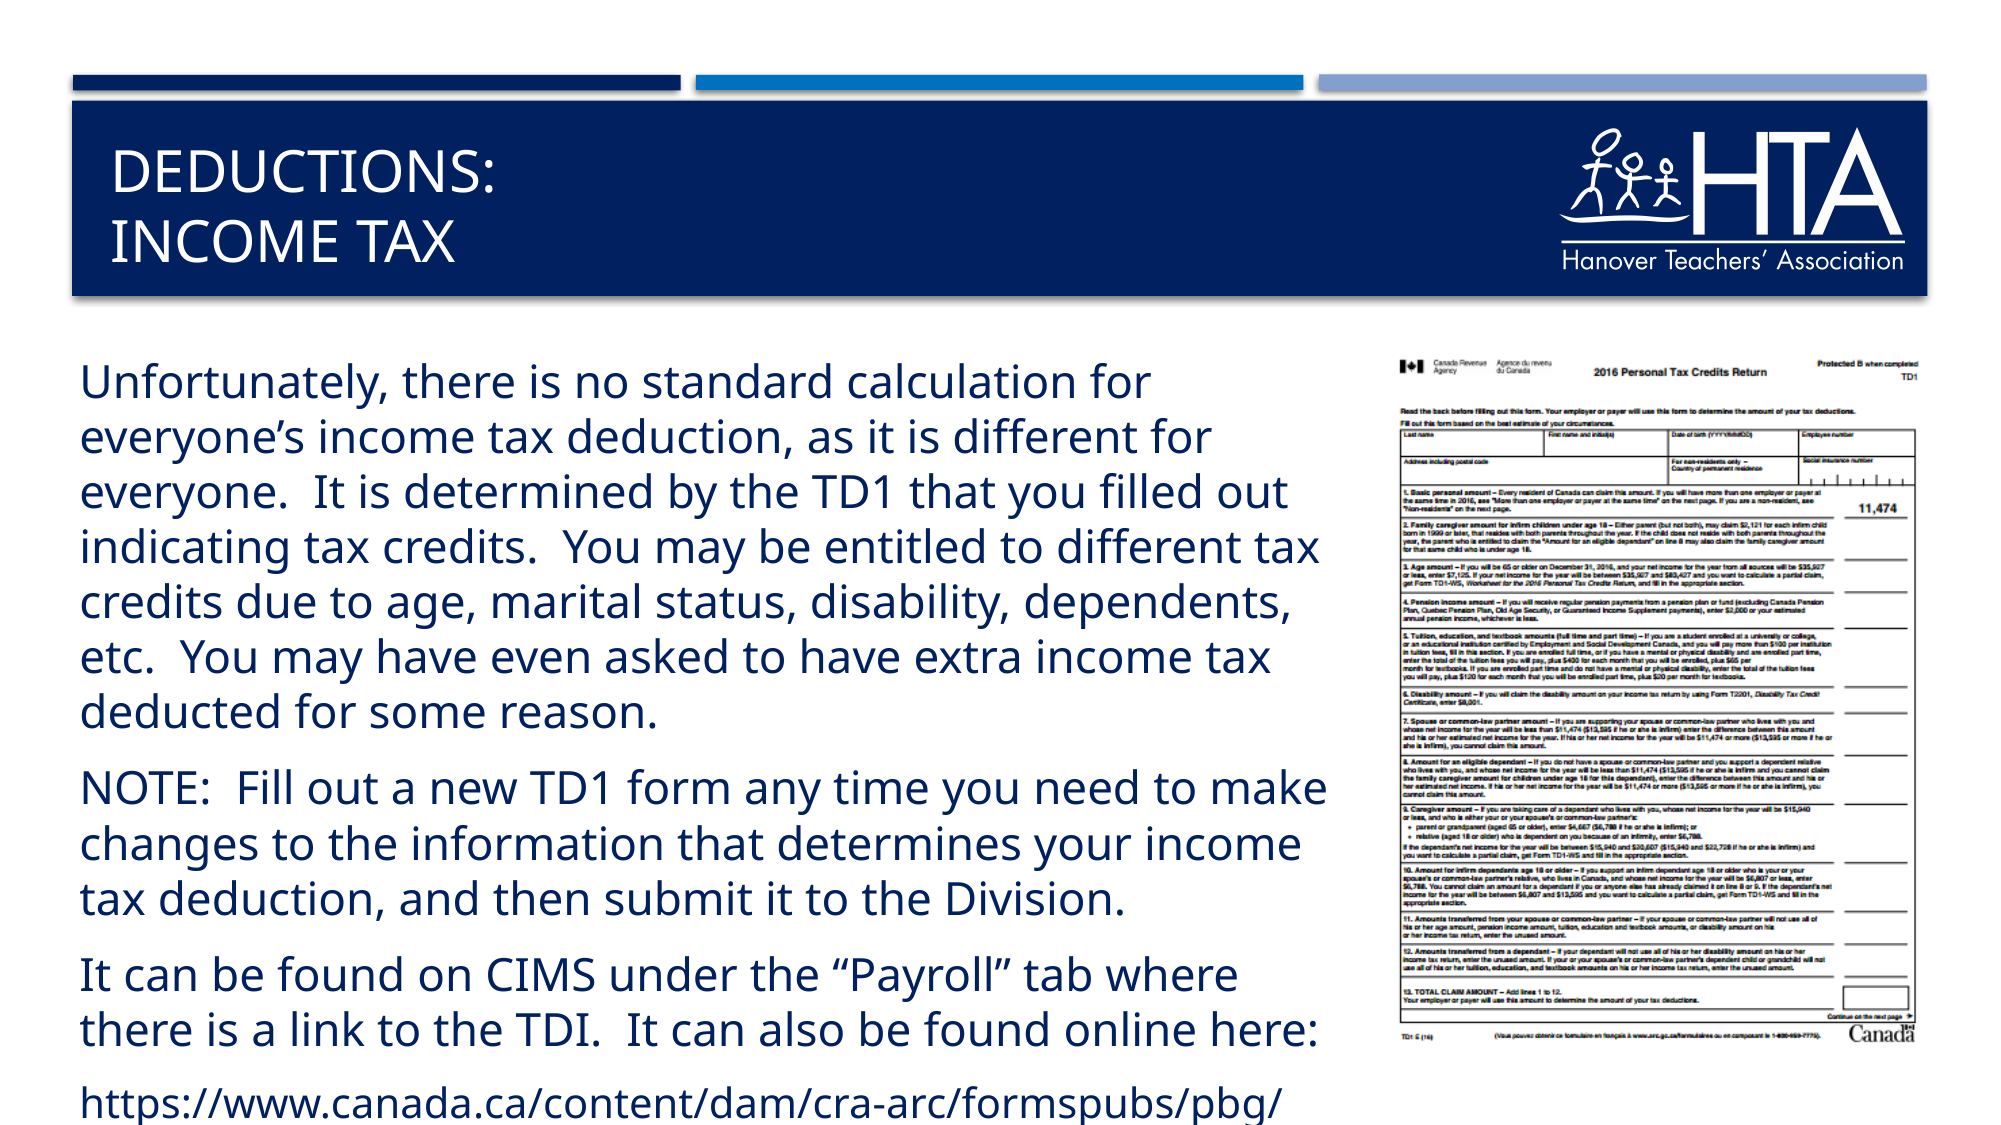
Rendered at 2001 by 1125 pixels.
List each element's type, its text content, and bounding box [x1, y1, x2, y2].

title DEDUCTIONS: Income tax [95, 115, 1905, 282]
picture [1391, 344, 1925, 1053]
list Unfortunately, there is no standard calculation for everyone’s income tax deduction, as it is different for everyone. It is determined by the TD1 that you filled out indicating tax credits. You may be entitled to different tax credits due to age, marital status, disability, dependents, etc. You may have even asked to have extra income tax deducted for some reason. NOTE: Fill out a new TD1 form any time you need to make changes to the information that determines your income tax deduction, and then submit it to the Division. It can be found on CIMS under the “Payroll” tab where there is a link to the TDI. It can also be found online here: https://www.canada.ca/content/dam/cra-arc/formspubs/pbg/td1/td1-19e.pdf [64, 345, 1365, 1105]
